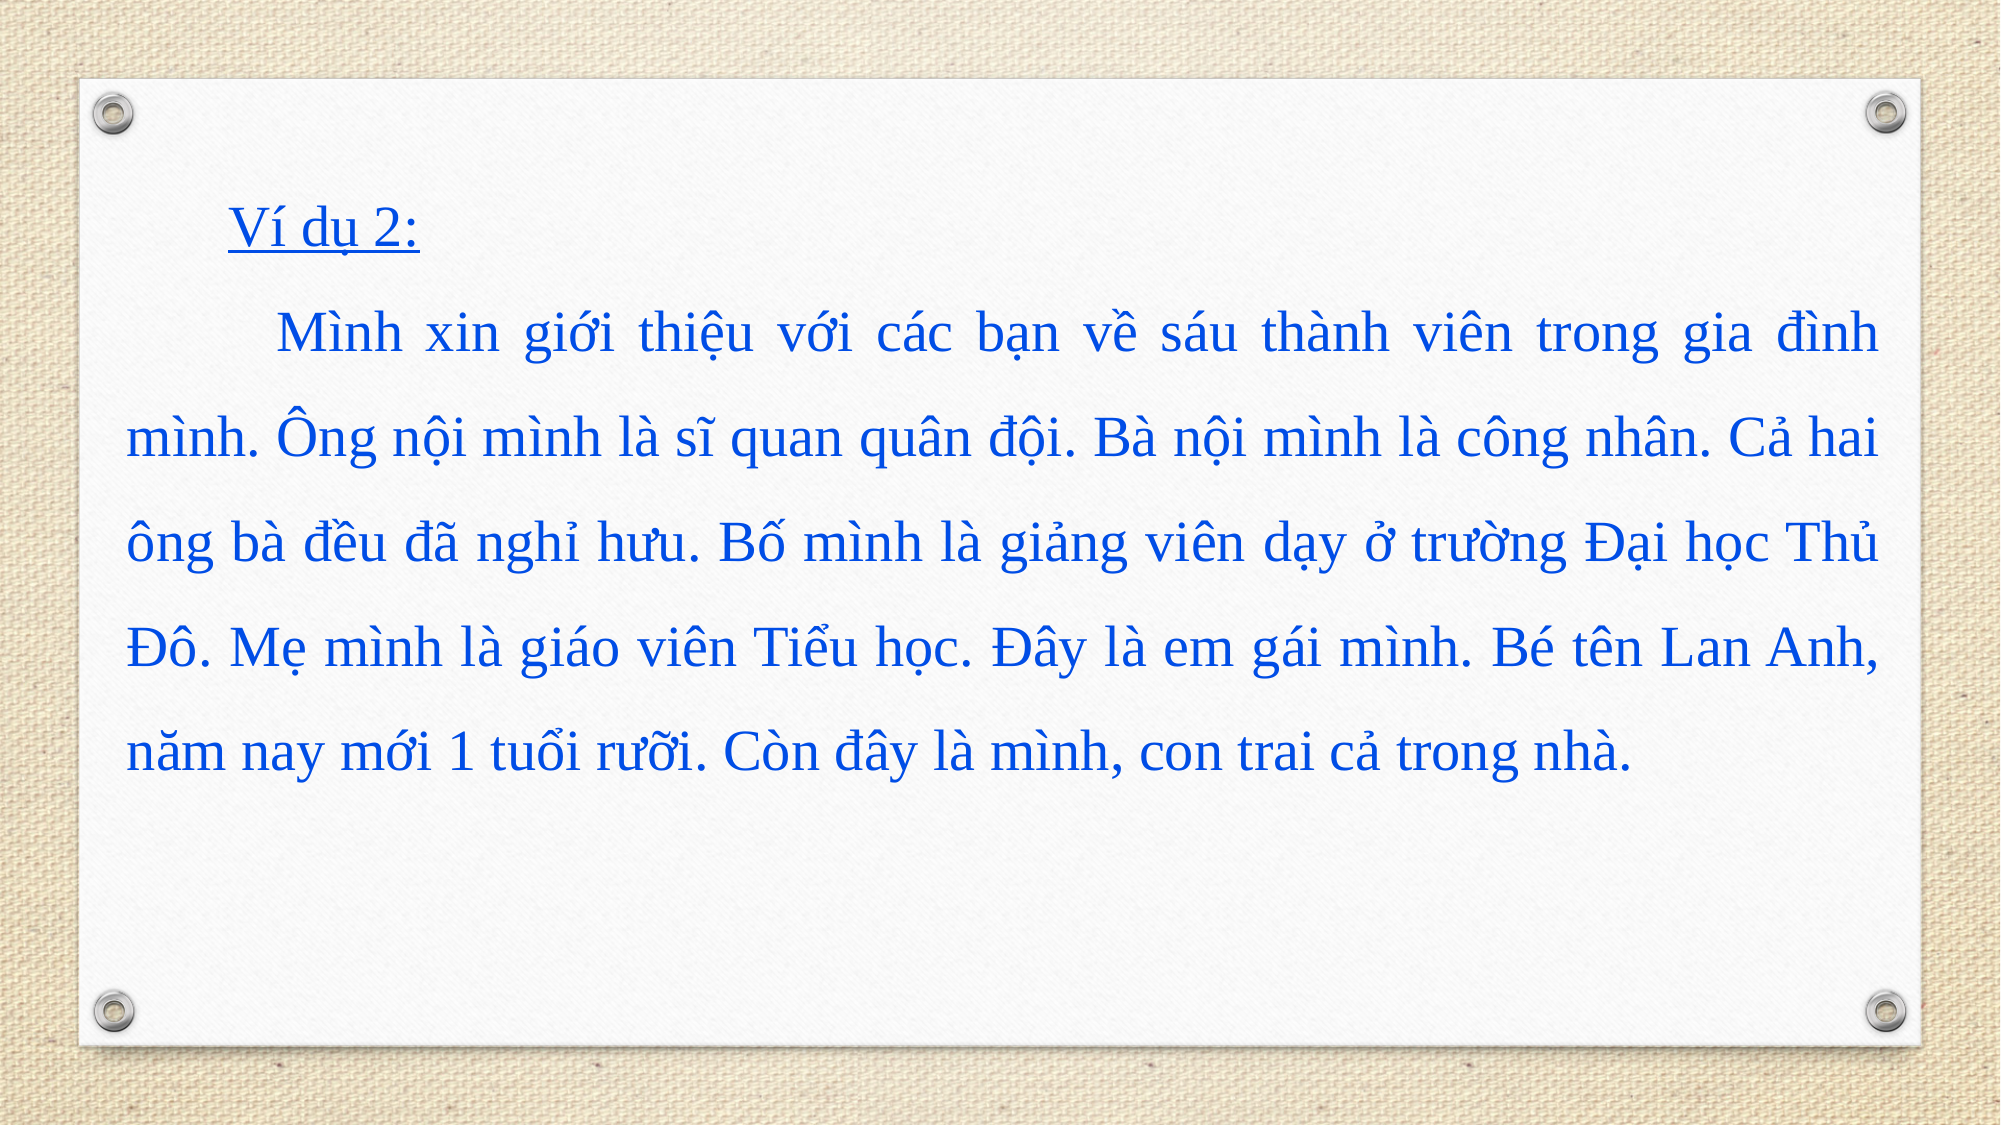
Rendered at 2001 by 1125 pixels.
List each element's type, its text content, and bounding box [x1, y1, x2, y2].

text_box Ví dụ 2: Mình xin giới thiệu với các bạn về sáu thành viên trong gia đình mình. Ông nội mình là sĩ quan quân đội. Bà nội mình là công nhân. Cả hai ông bà đều đã nghỉ hưu. Bố mình là giảng viên dạy ở trường Đại học Thủ Đô. Mẹ mình là giáo viên Tiểu học. Đây là em gái mình. Bé tên Lan Anh, năm nay mới 1 tuổi rưỡi. Còn đây là mình, con trai cả trong nhà. [112, 145, 1897, 790]
picture [0, 0, 2001, 1125]
